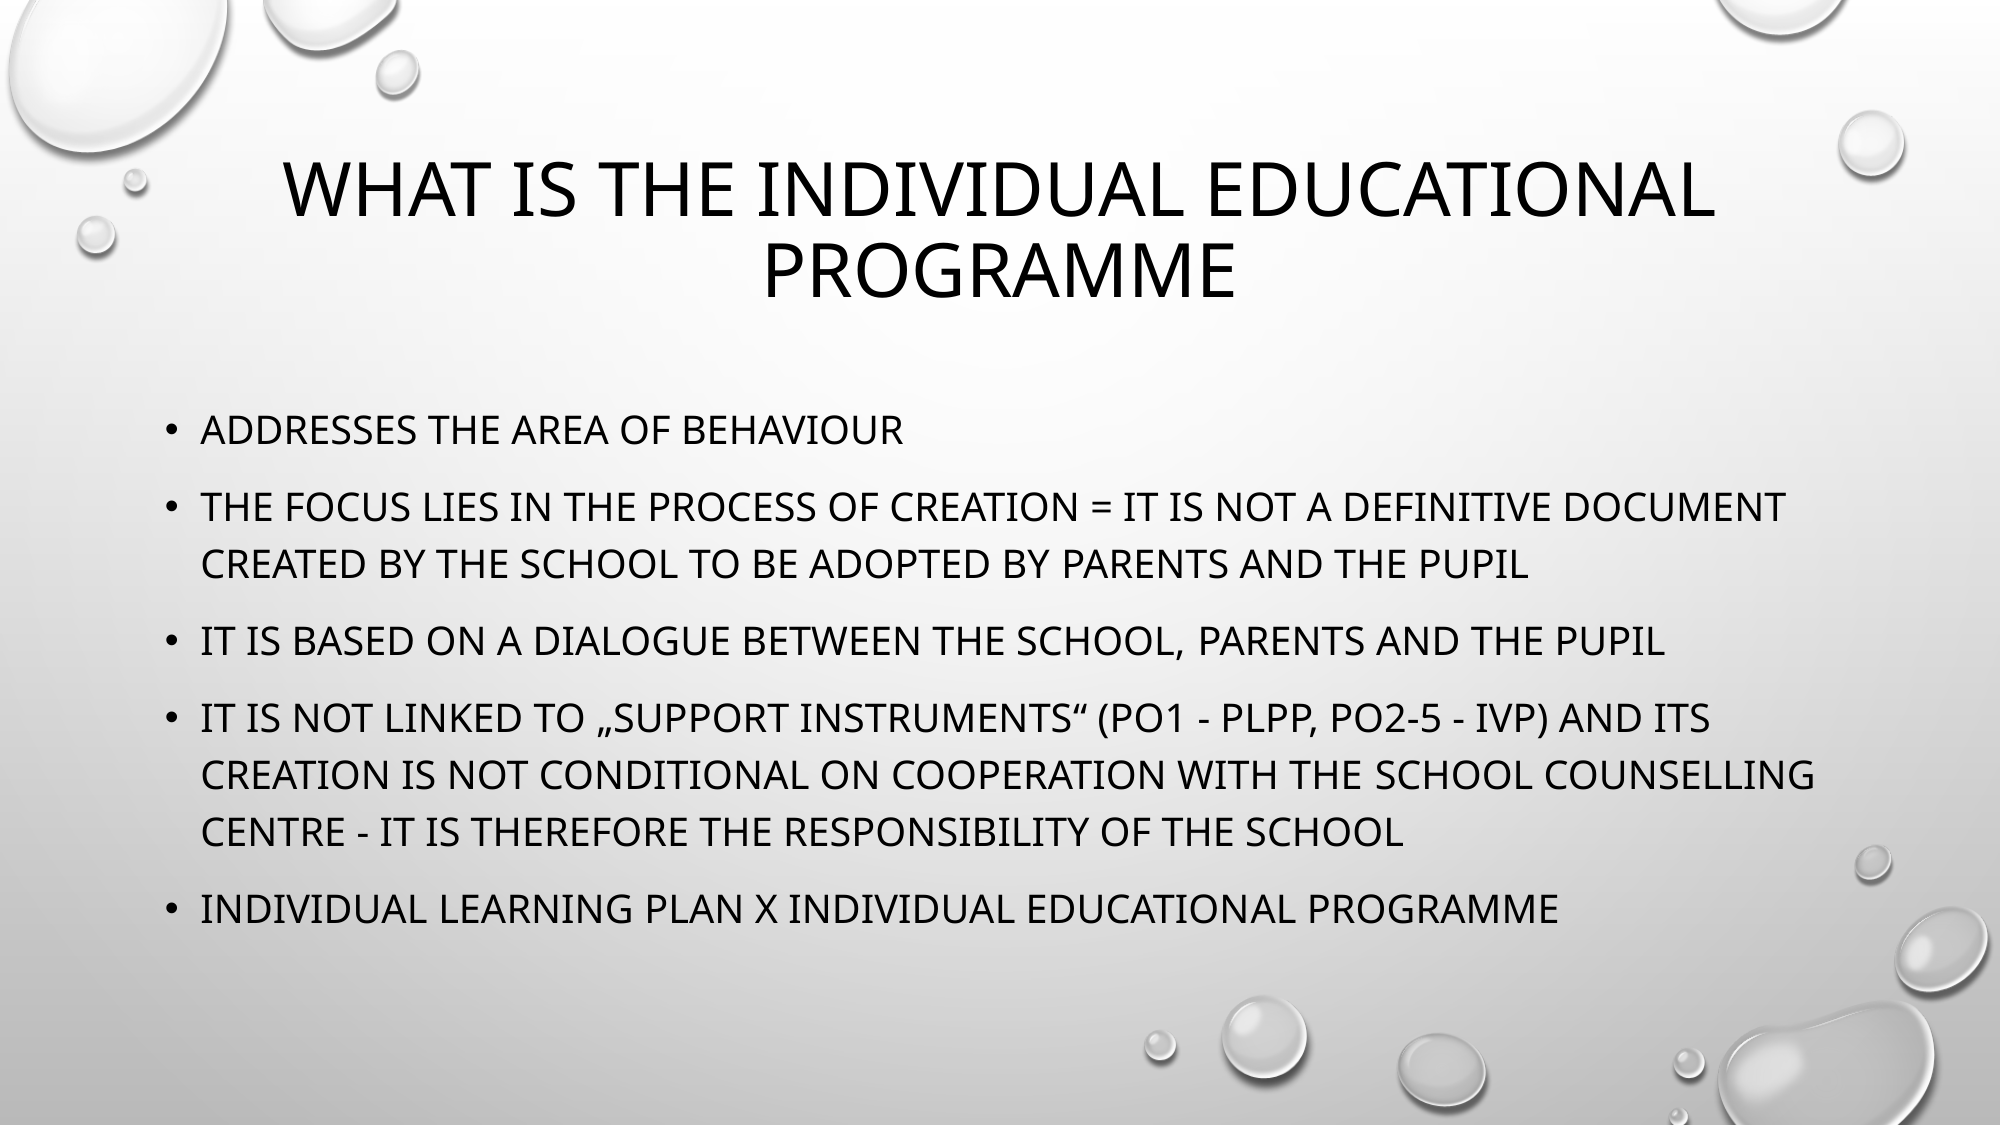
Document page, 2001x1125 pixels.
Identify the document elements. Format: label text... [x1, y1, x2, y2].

picture [0, 0, 2000, 1125]
list Addresses the area of behaviour The focus lies in the process of creation = it is not a definitive document created by the school to be adopted by parents and the pupil It is based on a dialogue between the school, parents and the pupil It is not linked to „support instruments“ (PO1 - PLPP, PO2-5 - IVP) and its creation is not conditional on cooperation with the school counselling centre - it is therefore the responsibility of the school Individual learning Plan X Individual Educational programme [149, 388, 1850, 950]
title What is the individual educational programme [149, 101, 1851, 364]
